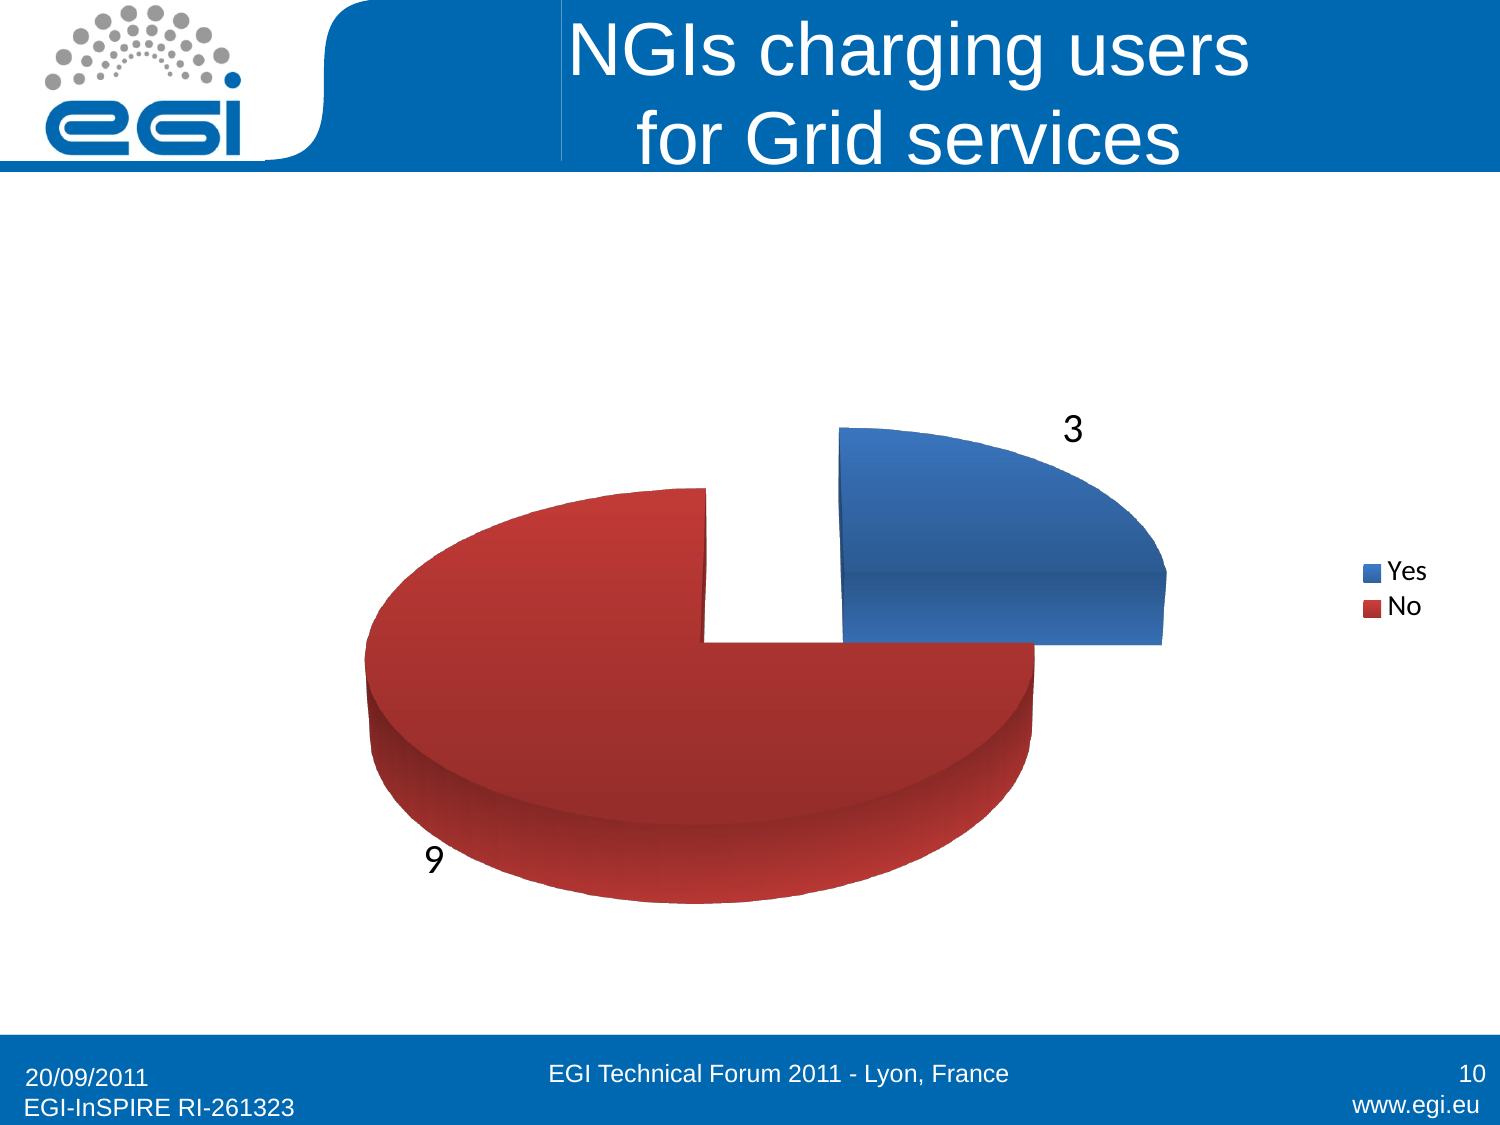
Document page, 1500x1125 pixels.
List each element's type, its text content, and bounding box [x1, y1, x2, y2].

chart [123, 219, 1449, 963]
footer EGI Technical Forum 2011 - Lyon, France [478, 1042, 1081, 1103]
slide_number 10 [1151, 1042, 1500, 1103]
picture [0, 0, 265, 161]
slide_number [10, 1046, 361, 1106]
title NGIs charging users for Grid services [348, 19, 1471, 161]
